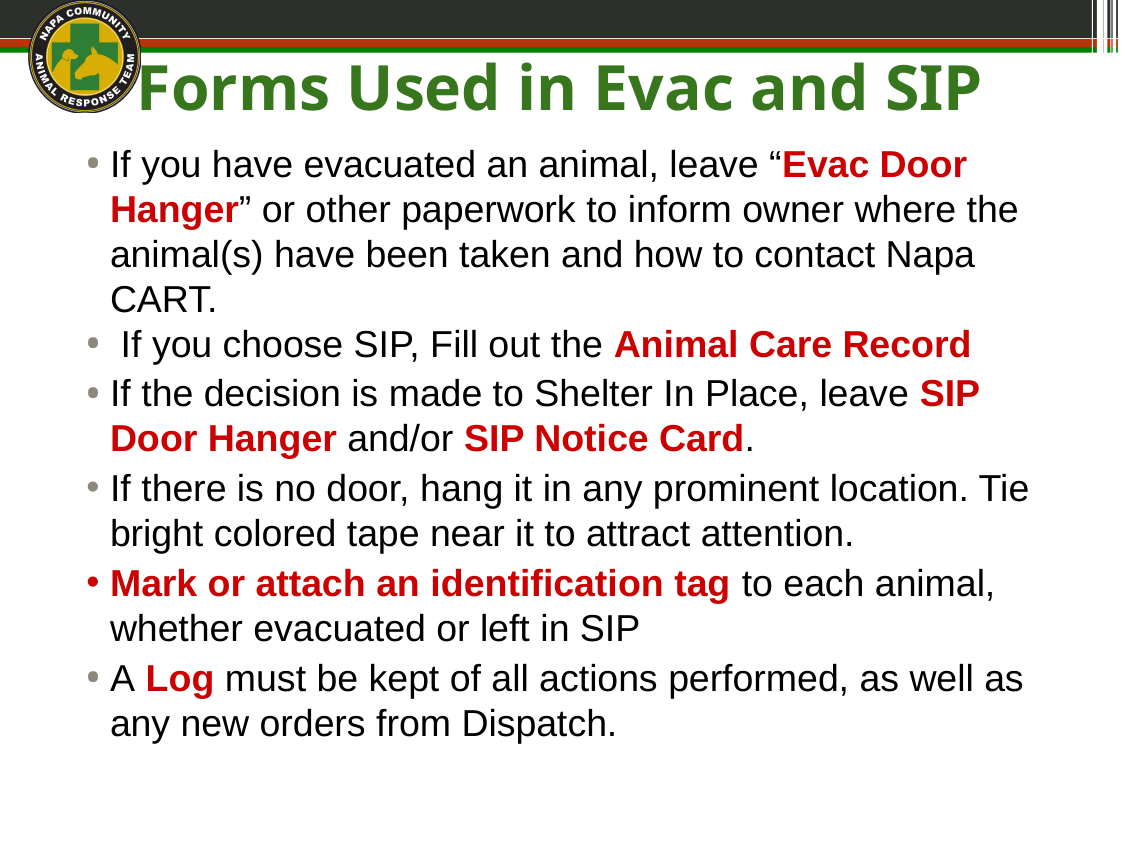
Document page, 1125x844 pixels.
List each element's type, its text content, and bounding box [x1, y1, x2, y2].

list If you have evacuated an animal, leave “Evac Door Hanger” or other paperwork to inform owner where the animal(s) have been taken and how to contact Napa CART. If you choose SIP, Fill out the Animal Care Record If the decision is made to Shelter In Place, leave SIP Door Hanger and/or SIP Notice Card. If there is no door, hang it in any prominent location. Tie bright colored tape near it to attract attention. Mark or attach an identification tag to each animal, whether evacuated or left in SIP A Log must be kept of all actions performed, as well as any new orders from Dispatch. [53, 134, 1067, 781]
title Forms Used in Evac and SIP [53, 35, 1067, 134]
picture [28, 0, 141, 113]
